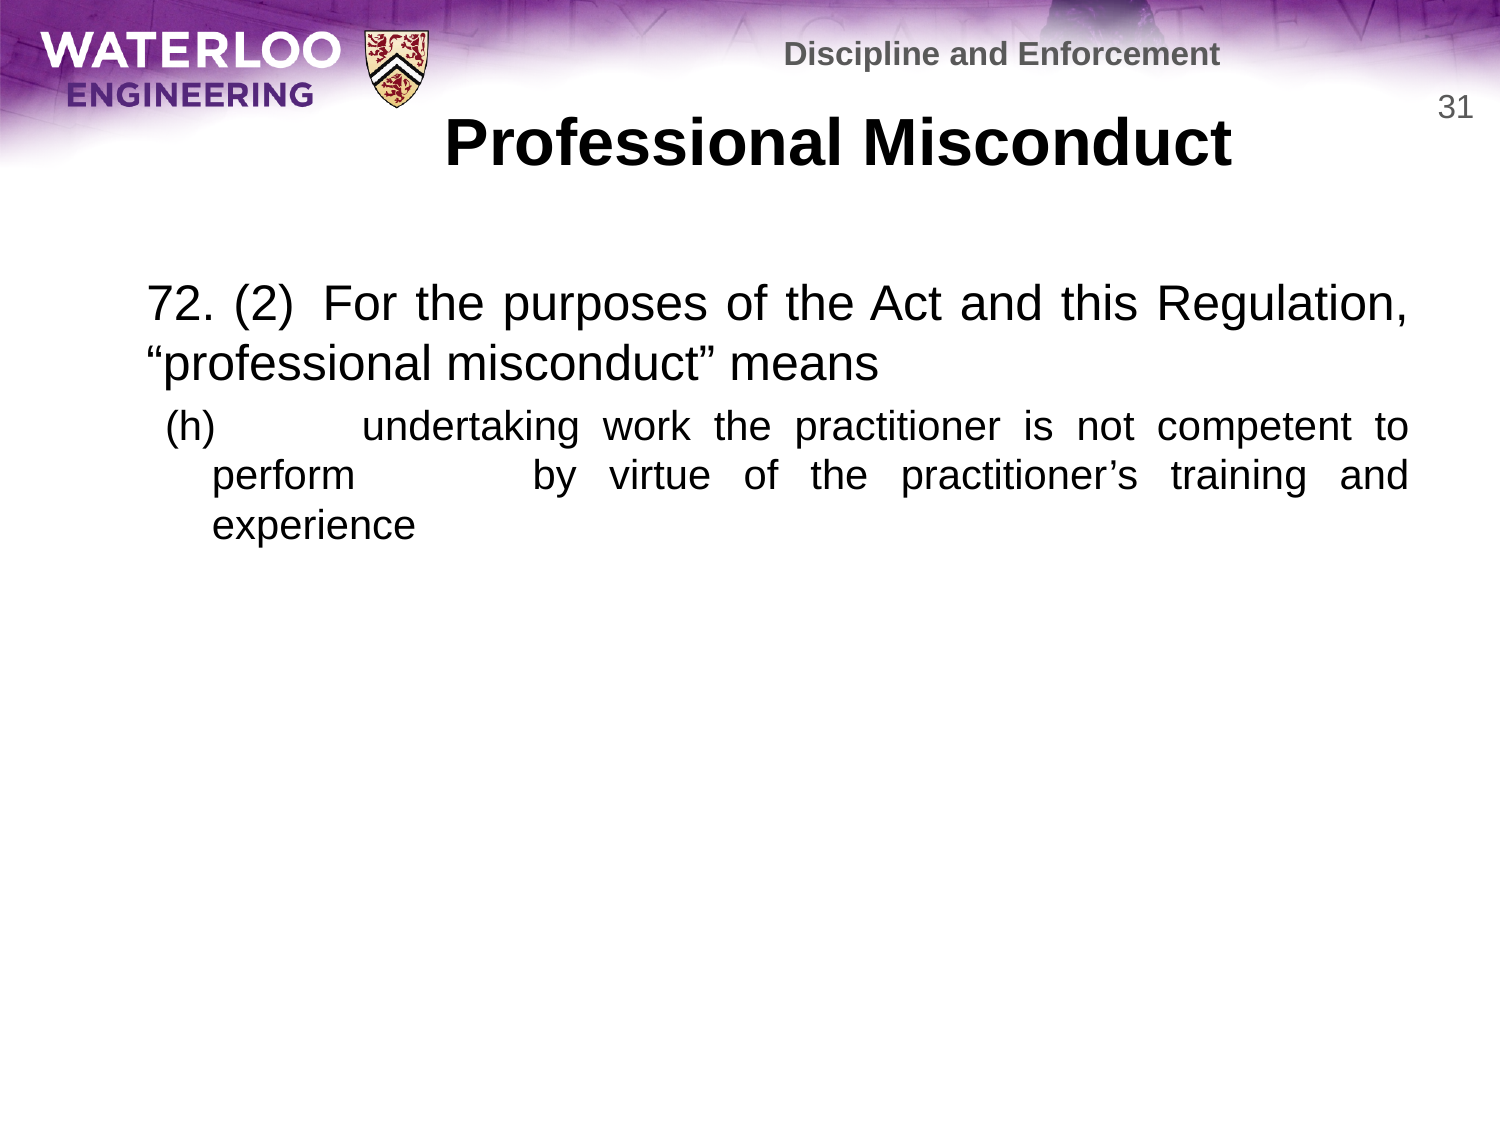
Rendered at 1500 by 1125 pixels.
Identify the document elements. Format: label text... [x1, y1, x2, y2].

footer Discipline and Enforcement [535, 24, 1236, 68]
list 72. (2) For the purposes of the Act and this Regulation, “professional misconduct” means (h) undertaking work the practitioner is not competent to perform by virtue of the practitioner’s training and experience [74, 262, 1426, 1020]
slide_number 31 [1360, 73, 1490, 134]
picture [0, 0, 1500, 1125]
title Professional Misconduct [252, 44, 1426, 233]
